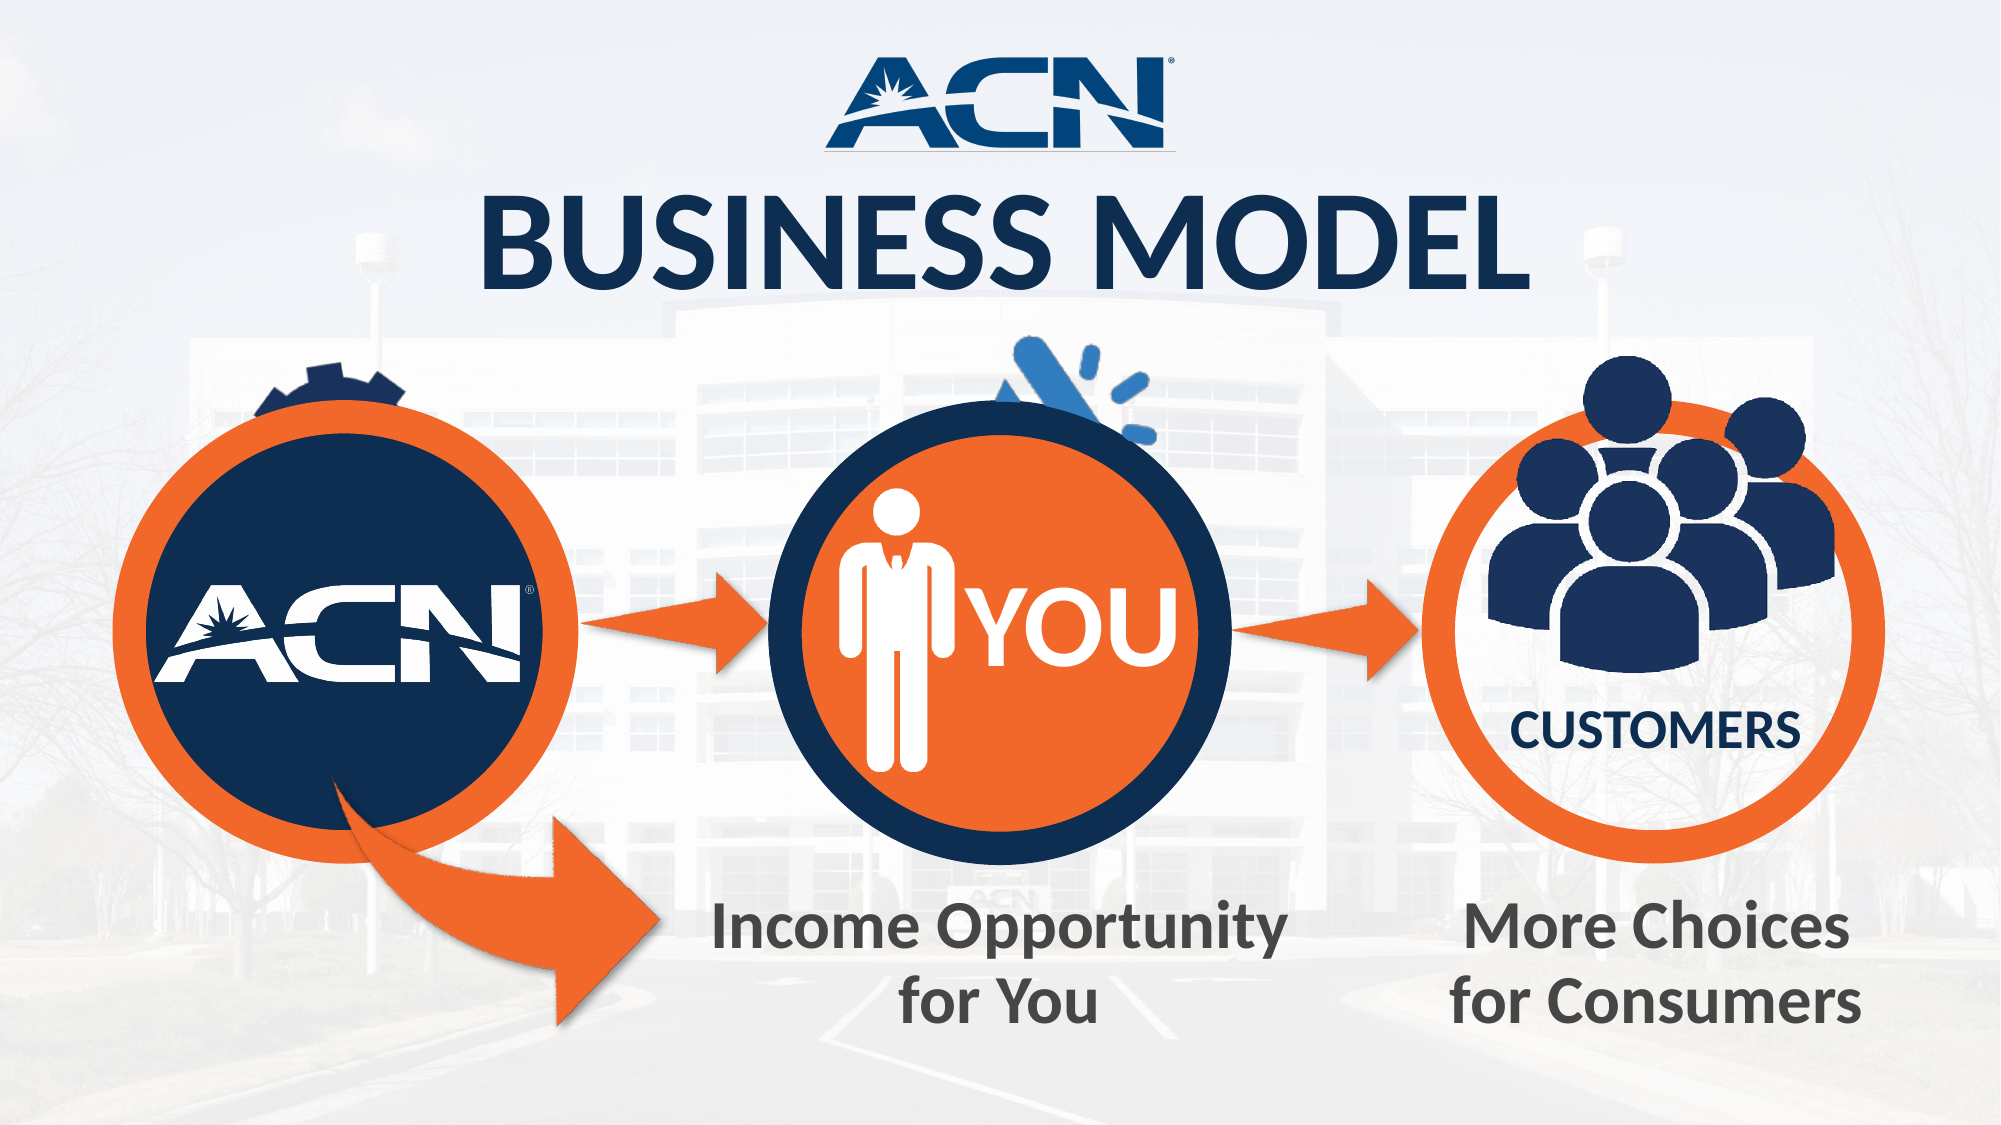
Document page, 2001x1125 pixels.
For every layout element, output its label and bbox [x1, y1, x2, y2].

picture [0, 0, 2000, 1125]
text_box [128, 416, 560, 848]
text_box [131, 359, 562, 419]
text_box [1438, 328, 1869, 848]
text_box [784, 418, 1216, 849]
text_box [784, 283, 1216, 417]
